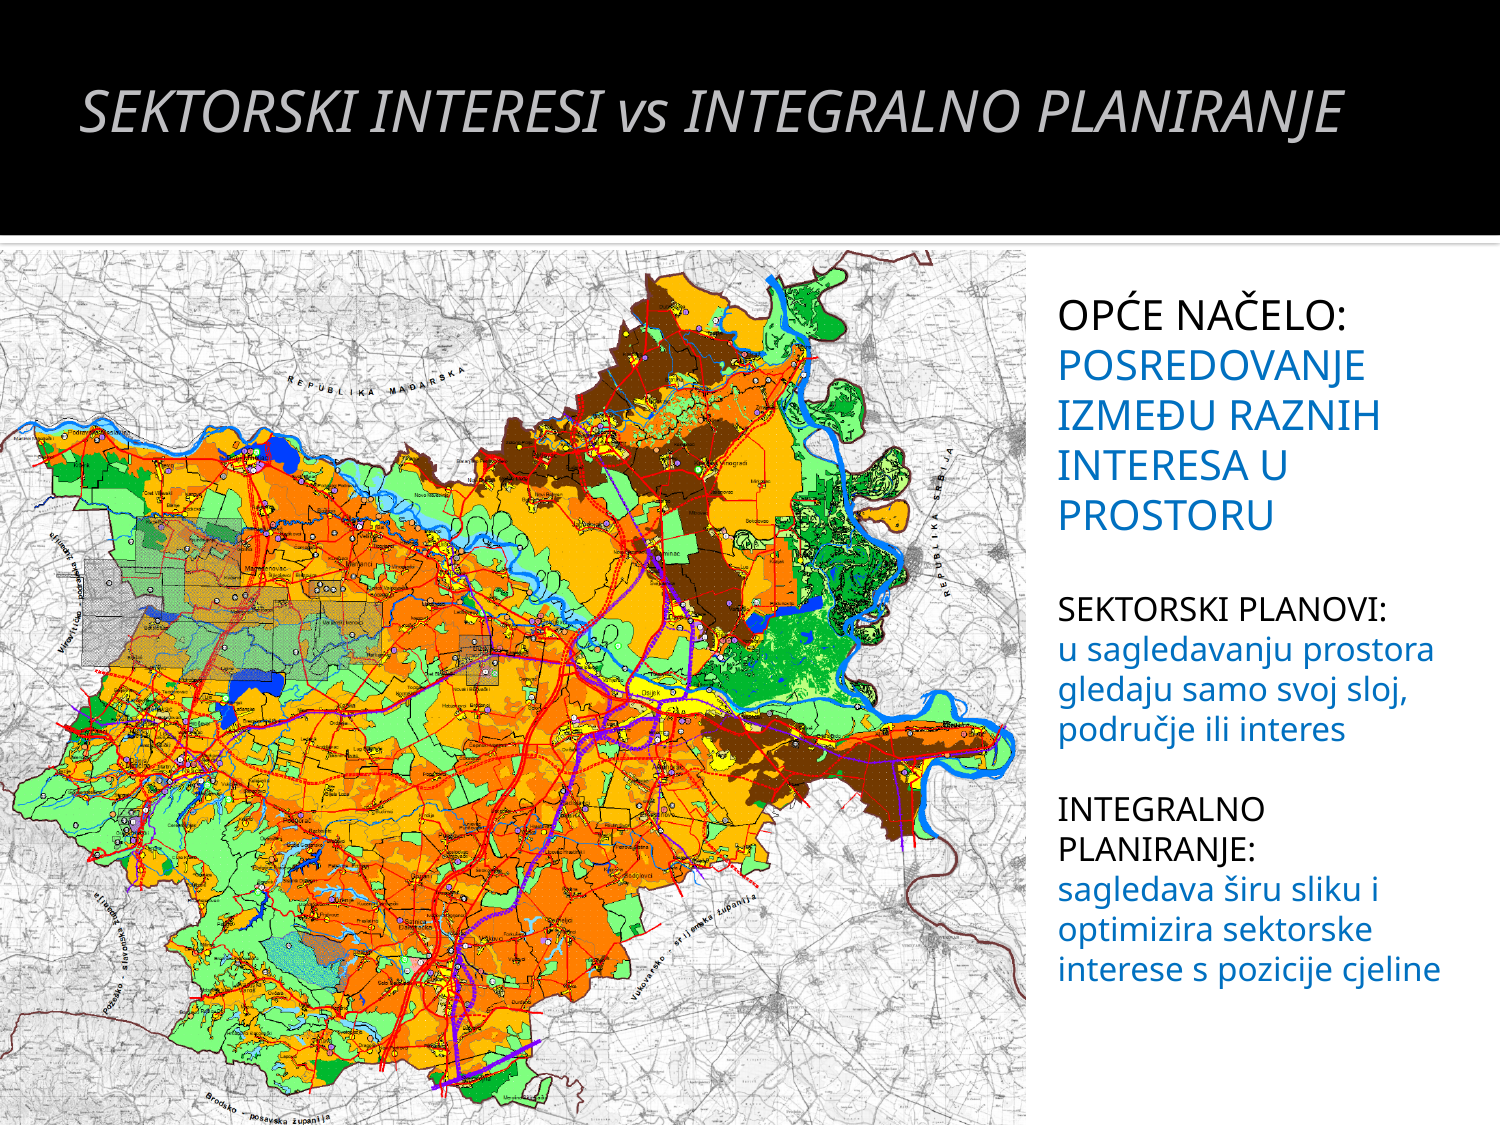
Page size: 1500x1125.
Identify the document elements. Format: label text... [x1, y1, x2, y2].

picture [0, 250, 1026, 1125]
text_box OPĆE NAČELO: POSREDOVANJE IZMEĐU RAZNIH INTERESA U PROSTORU SEKTORSKI PLANOVI: u sagledavanju prostora gledaju samo svoj sloj, područje ili interes INTEGRALNO PLANIRANJE: sagledava širu sliku i optimizira sektorske interese s pozicije cjeline [1042, 281, 1477, 996]
text_box SEKTORSKI INTERESI vs INTEGRALNO PLANIRANJE [64, 66, 1500, 152]
